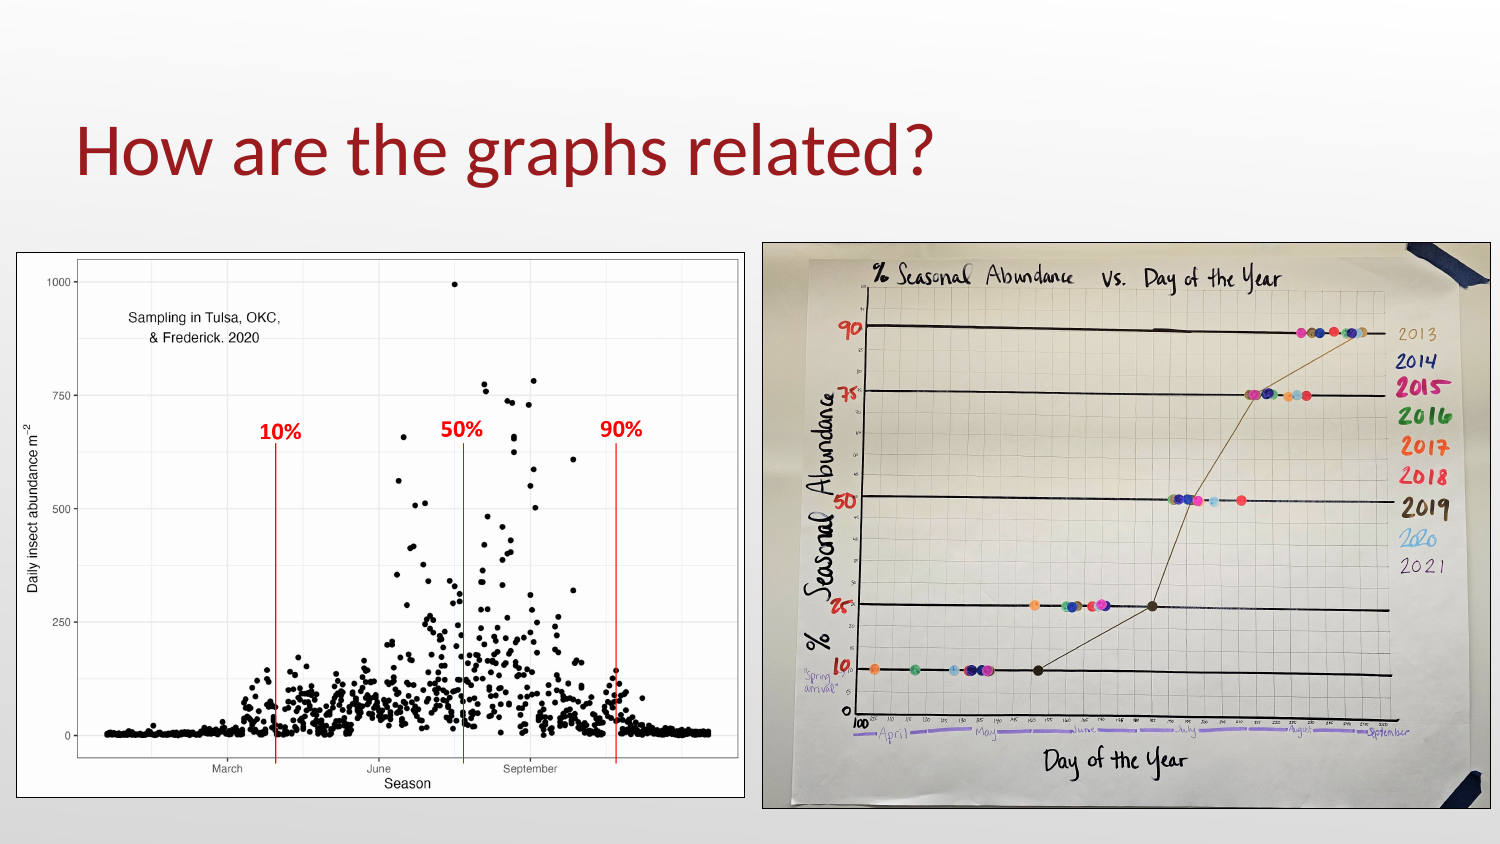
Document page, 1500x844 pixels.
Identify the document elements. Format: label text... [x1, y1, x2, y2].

picture [16, 252, 745, 799]
title How are the graphs related? [75, 50, 1425, 191]
picture [762, 242, 1491, 809]
